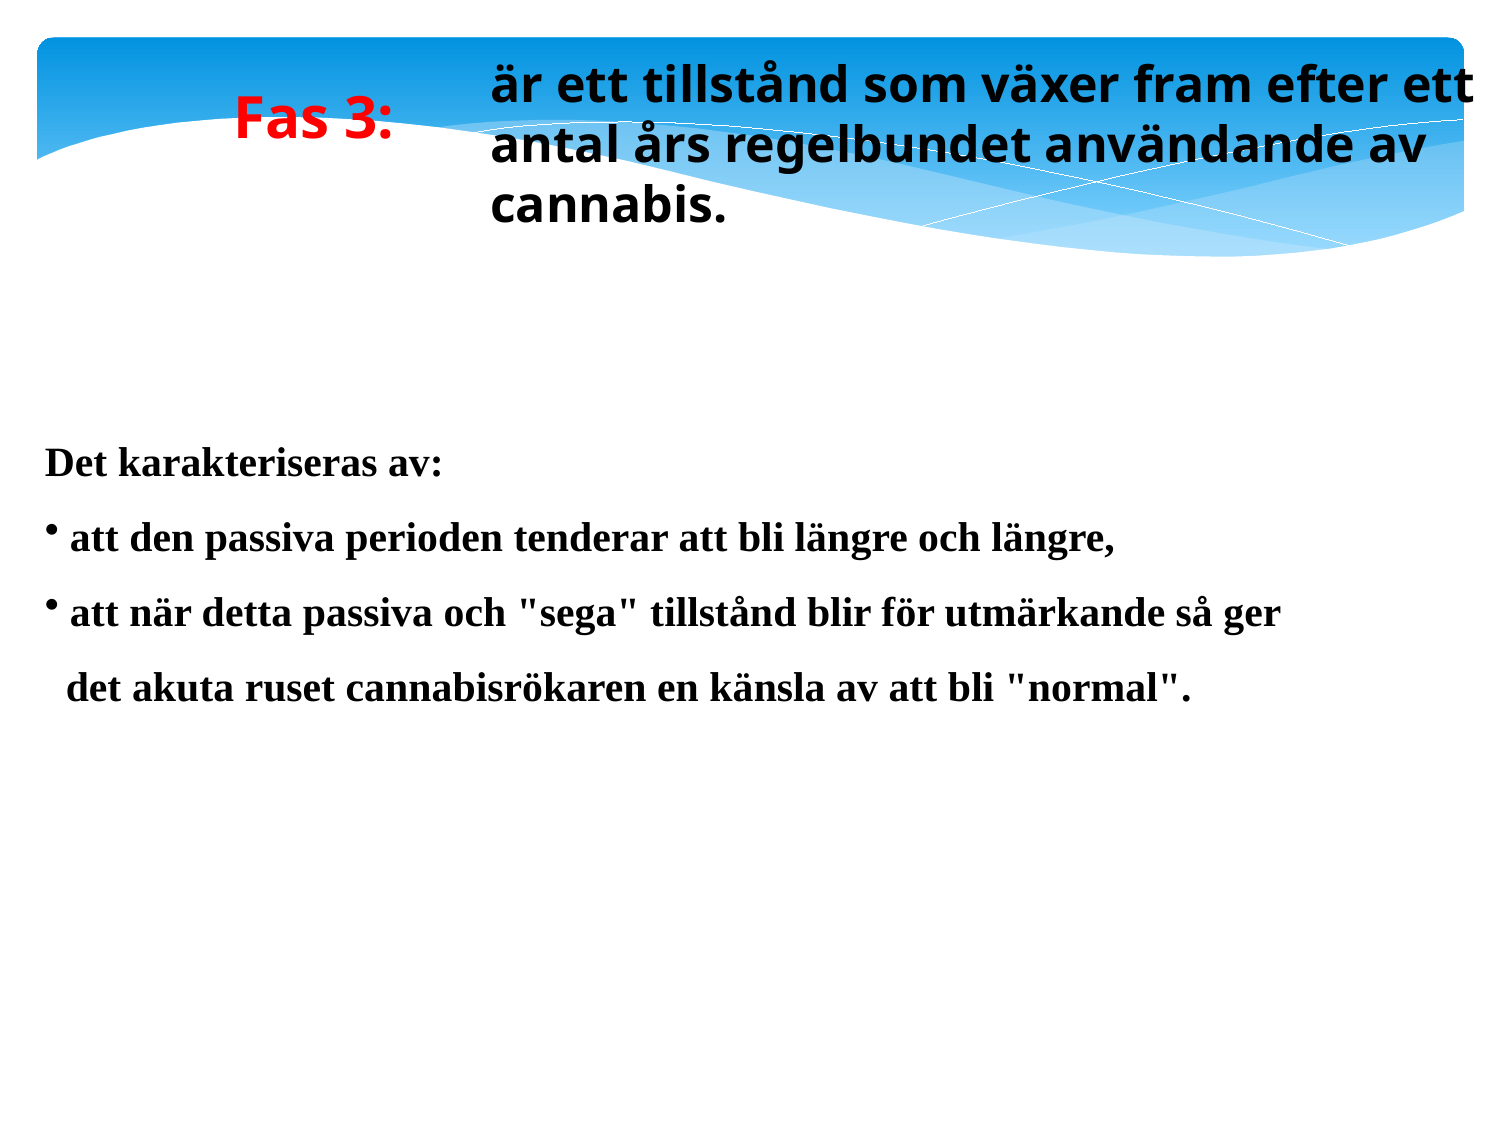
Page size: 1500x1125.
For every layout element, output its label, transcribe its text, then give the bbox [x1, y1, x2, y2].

text_box Fas 3: [218, 30, 434, 158]
text_box Det karakteriseras av: att den passiva perioden tenderar att bli längre och längre, att när detta passiva och "sega" tillstånd blir för utmärkande så ger det akuta ruset cannabisrökaren en känsla av att bli "normal". [30, 402, 1298, 717]
text_box är ett tillstånd som växer fram efter ett antal års regelbundet användande av cannabis. [475, 44, 1500, 240]
